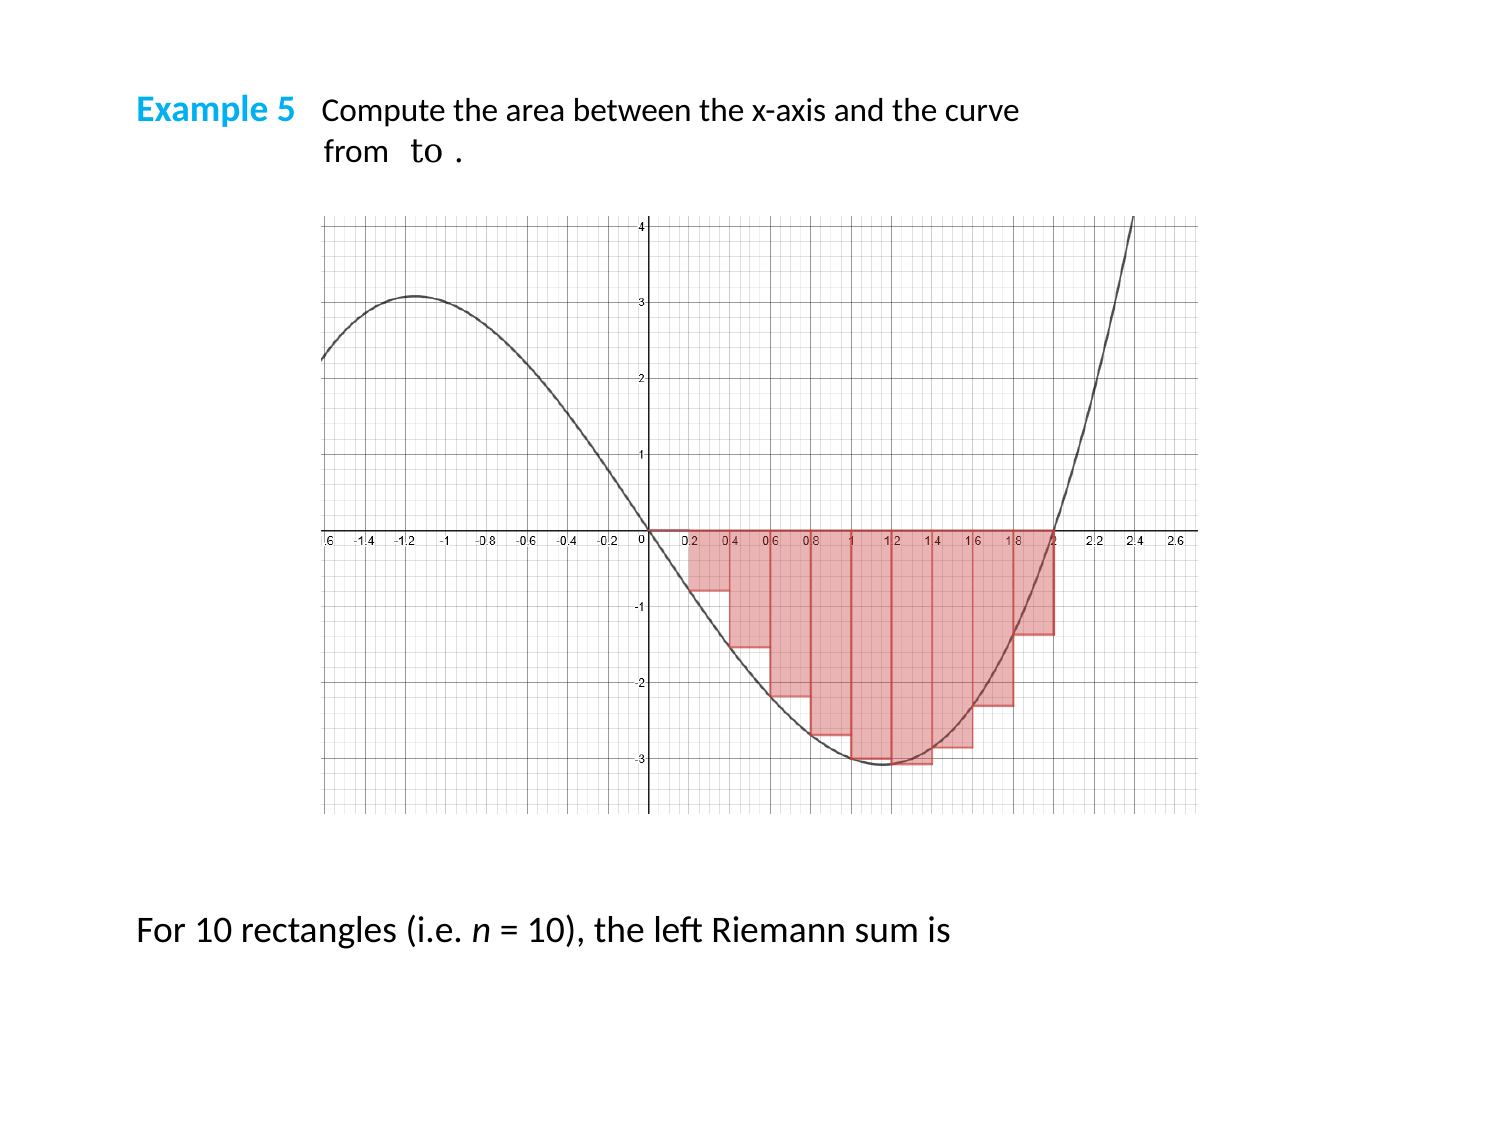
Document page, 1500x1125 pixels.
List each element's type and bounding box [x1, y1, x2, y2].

picture [321, 216, 1198, 814]
